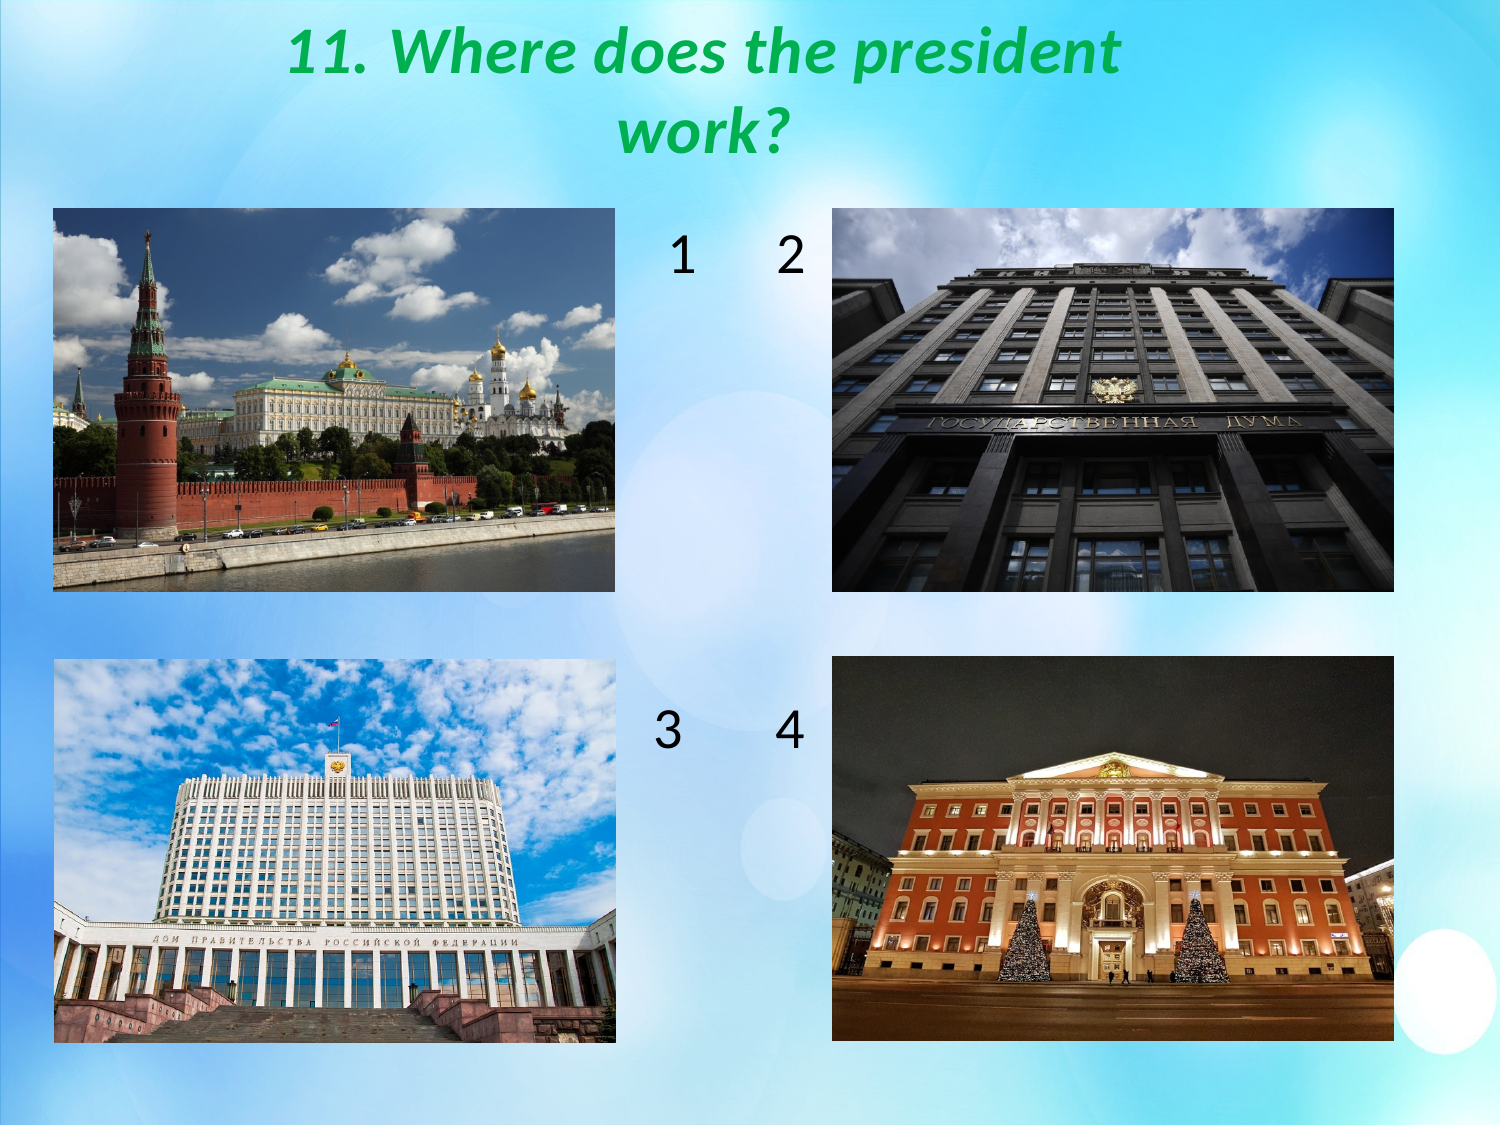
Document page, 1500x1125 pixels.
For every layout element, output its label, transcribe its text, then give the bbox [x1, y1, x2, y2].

text_box 1 2 3 4 [53, 208, 1394, 768]
picture [0, 0, 1500, 1125]
text_box 11. Where does the president work? [237, 0, 1171, 175]
